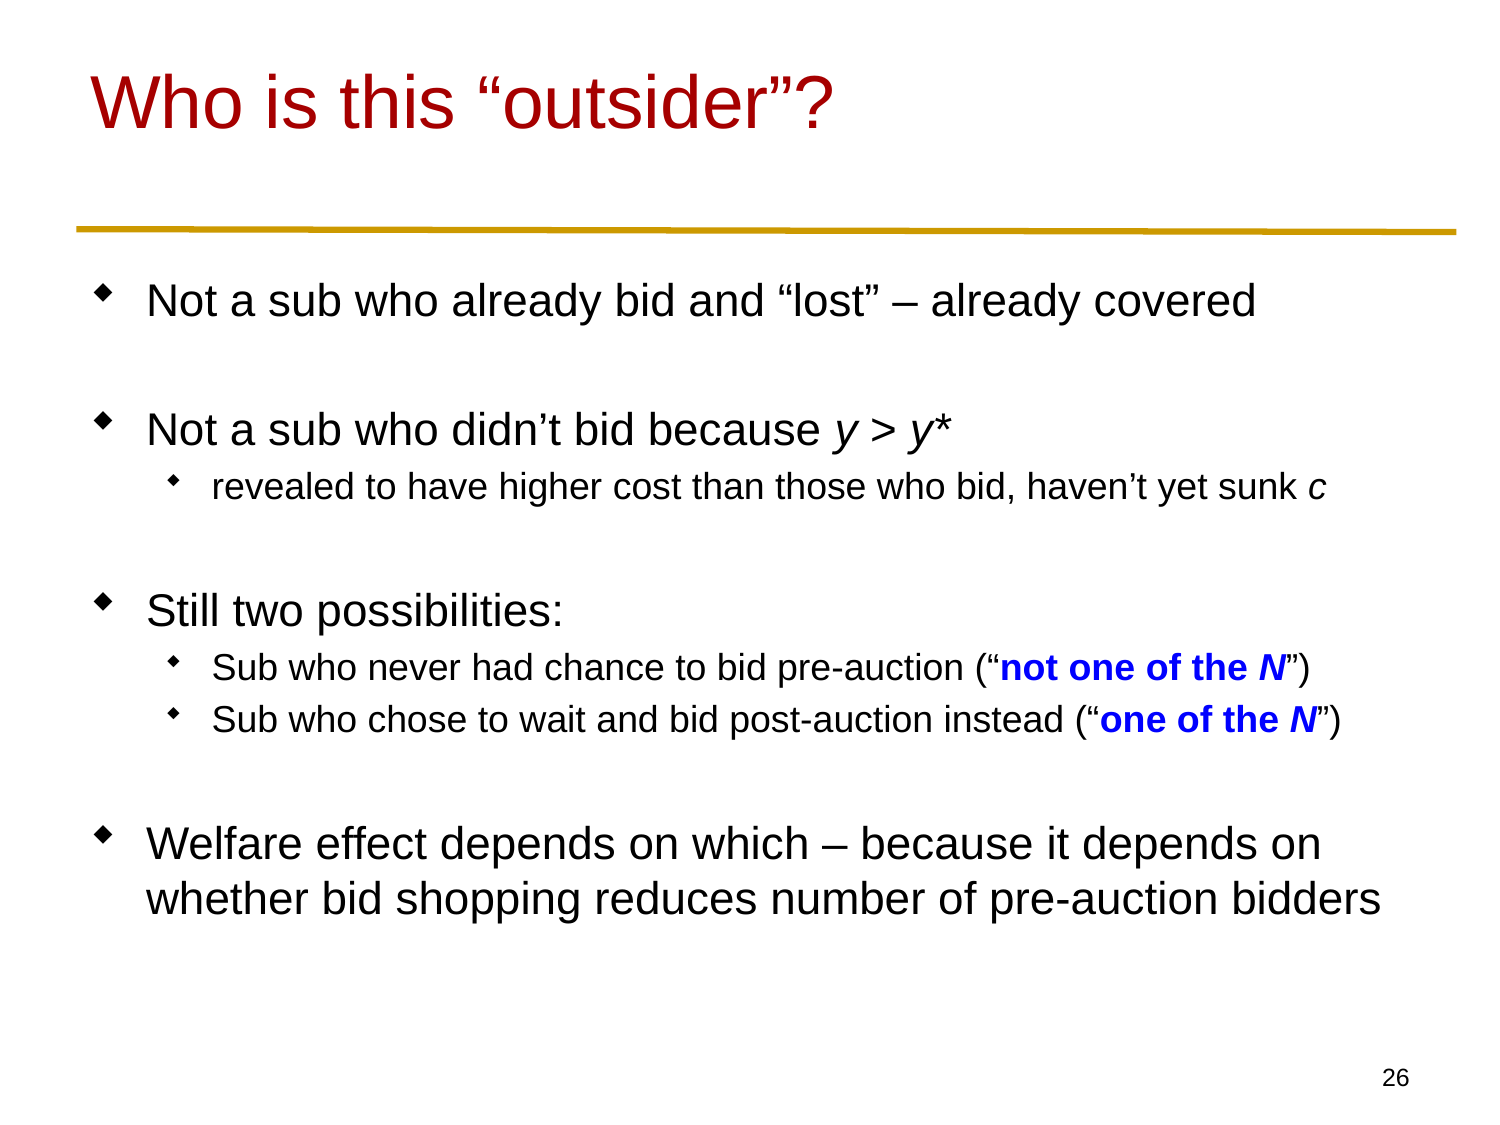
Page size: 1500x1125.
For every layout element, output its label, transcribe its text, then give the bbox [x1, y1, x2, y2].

text_box Not a sub who already bid and “lost” – already covered Not a sub who didn’t bid because y > y* revealed to have higher cost than those who bid, haven’t yet sunk c Still two possibilities: Sub who never had chance to bid pre-auction (“not one of the N”) Sub who chose to wait and bid post-auction instead (“one of the N”) Welfare effect depends on which – because it depends on whether bid shopping reduces number of pre-auction bidders [74, 263, 1425, 1007]
slide_number 25 [1074, 1024, 1425, 1100]
title Who is this “outsider”? [75, 45, 1477, 233]
